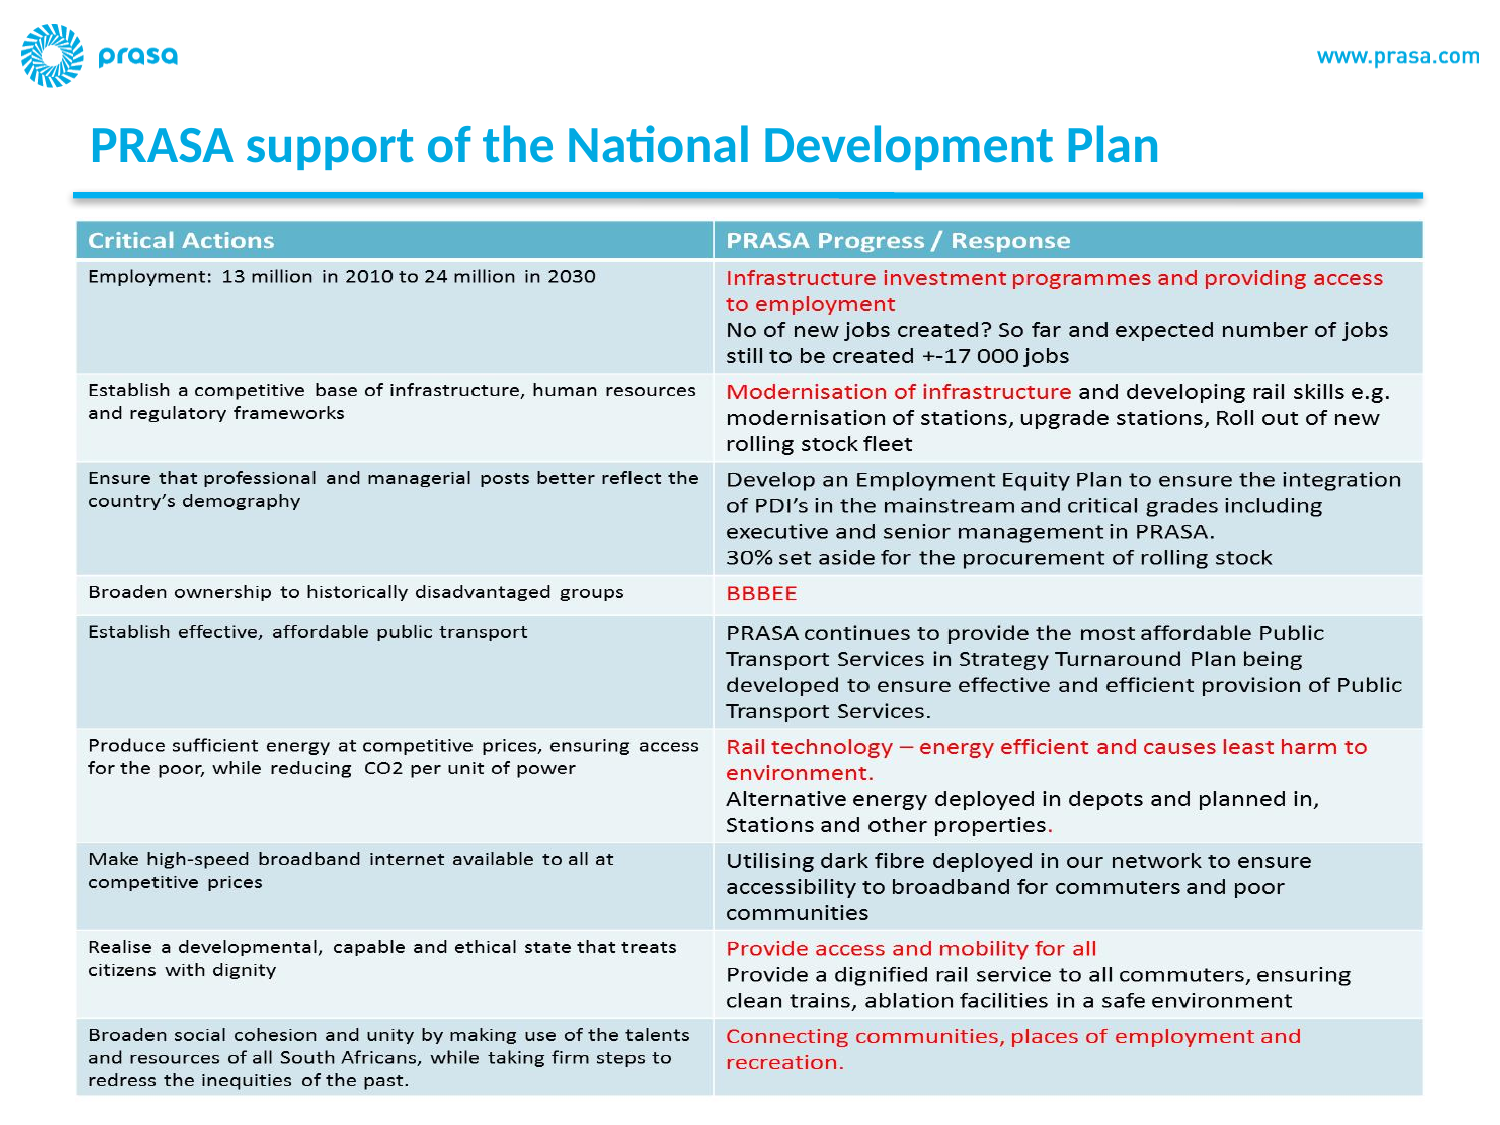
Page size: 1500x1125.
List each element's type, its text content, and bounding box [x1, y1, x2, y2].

picture [21, 53, 31, 59]
picture [21, 60, 46, 88]
title PRASA support of the National Development Plan [75, 87, 1425, 196]
picture [21, 24, 47, 50]
picture [50, 77, 56, 88]
picture [58, 24, 440, 88]
picture [34, 44, 71, 68]
picture [1293, 24, 1479, 88]
picture [74, 217, 1426, 1103]
